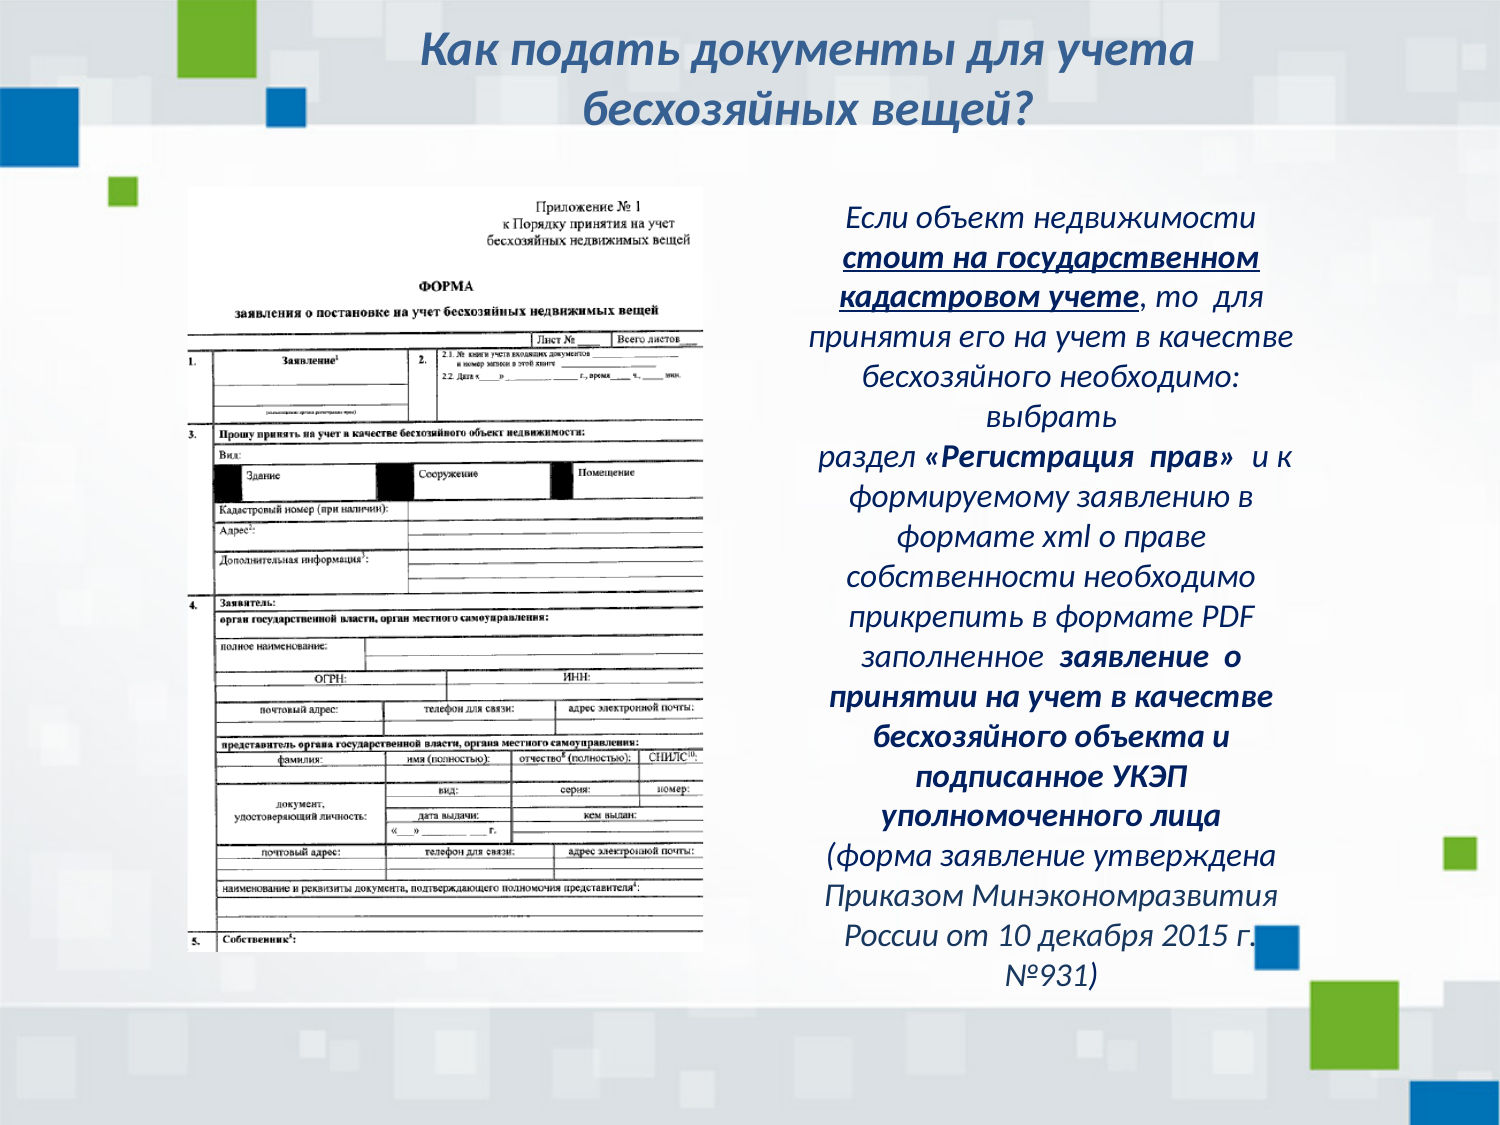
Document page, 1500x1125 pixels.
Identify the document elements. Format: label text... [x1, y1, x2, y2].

text_box Если объект недвижимости стоит на государственном кадастровом учете, то для принятия его на учет в качестве бесхозяйного необходимо: выбрать раздел «Регистрация прав» и к формируемому заявлению в формате xml о праве собственности необходимо прикрепить в формате PDF заполненное заявление о принятии на учет в качестве бесхозяйного объекта и подписанное УКЭП уполномоченного лица (форма заявление утверждена Приказом Минэкономразвития России от 10 декабря 2015 г. №931) [785, 187, 1318, 1081]
picture [0, 0, 1500, 1125]
title Как подать документы для учета бесхозяйных вещей? [281, 23, 1335, 128]
